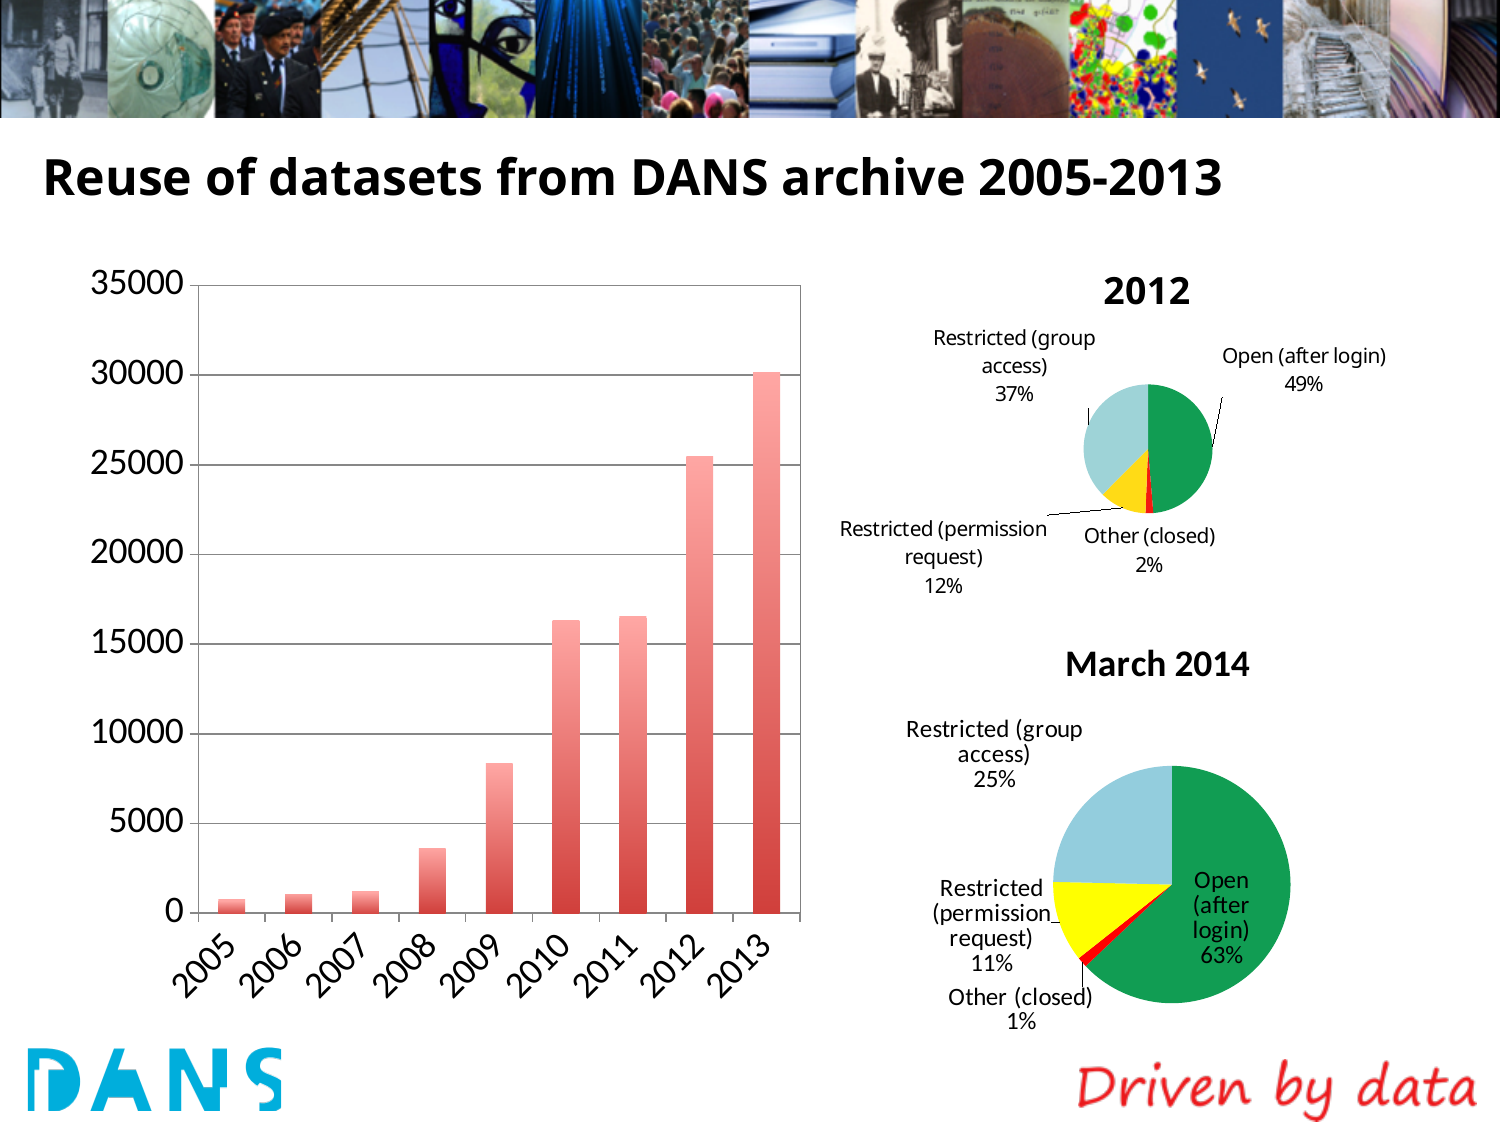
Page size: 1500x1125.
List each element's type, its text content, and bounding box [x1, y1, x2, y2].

title Reuse of datasets from DANS archive 2005-2013 [27, 117, 1477, 233]
chart [74, 236, 1500, 1042]
picture [0, 0, 1500, 118]
picture [1078, 1059, 1477, 1122]
